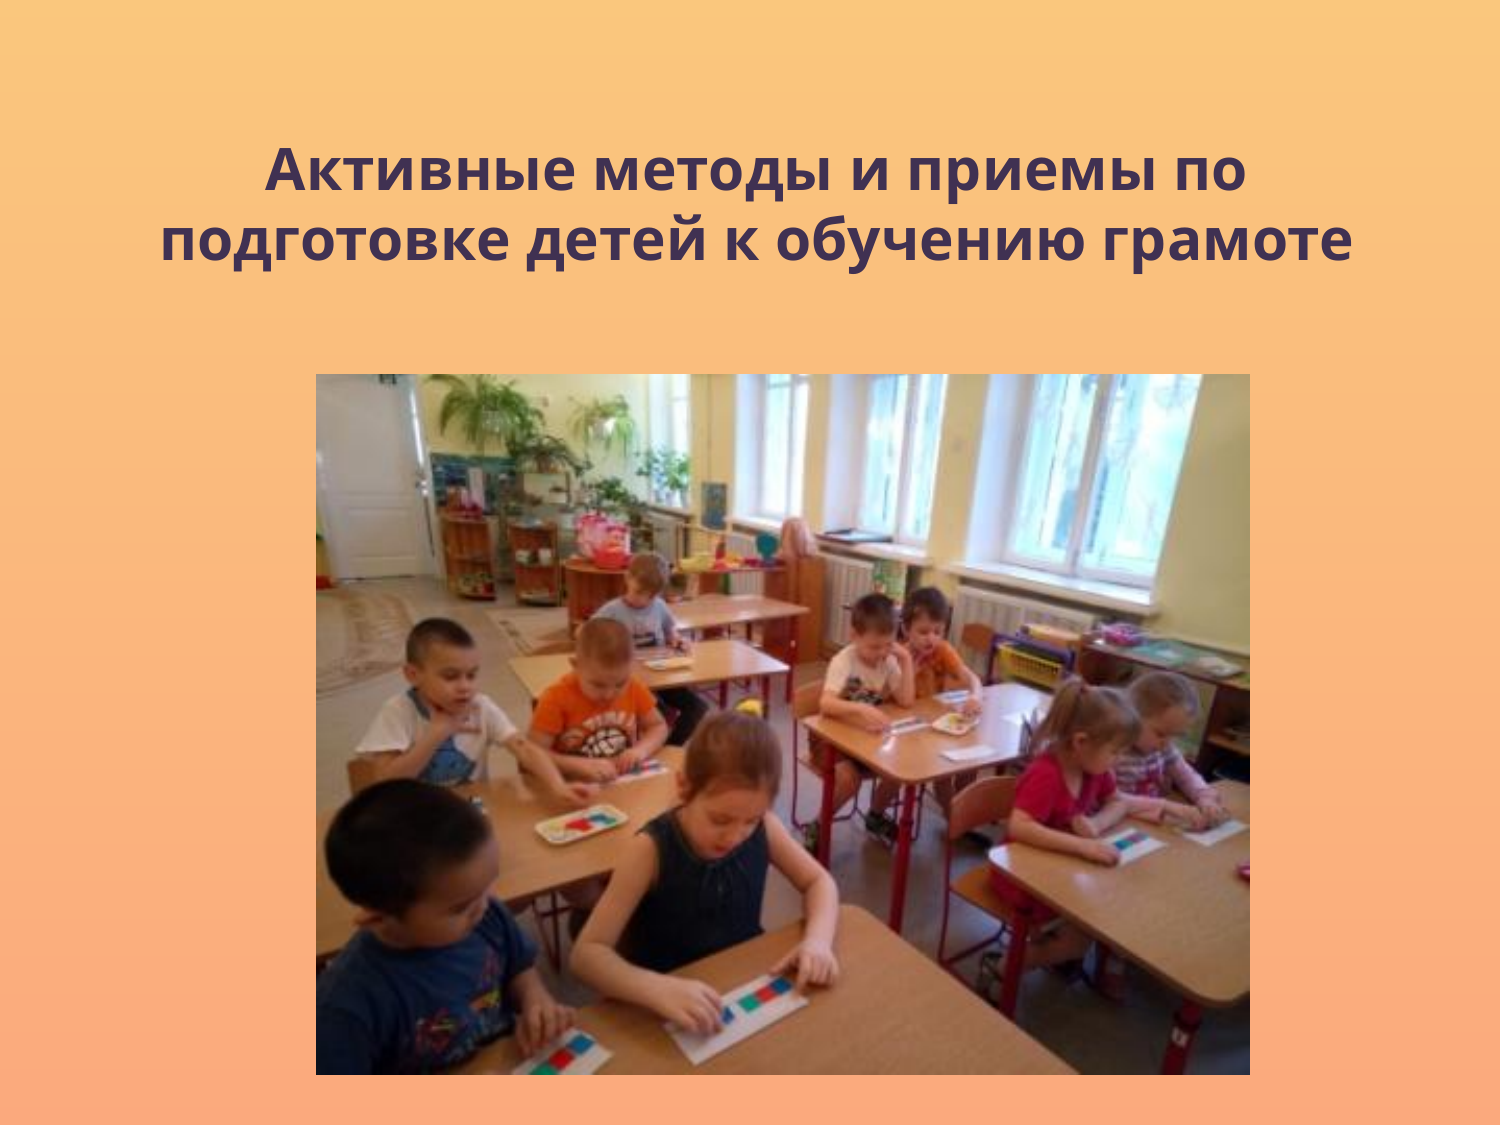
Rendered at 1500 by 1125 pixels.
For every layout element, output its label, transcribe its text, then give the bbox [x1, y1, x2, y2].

picture [316, 374, 1250, 1076]
title Активные методы и приемы по подготовке детей к обучению грамоте [88, 101, 1427, 303]
